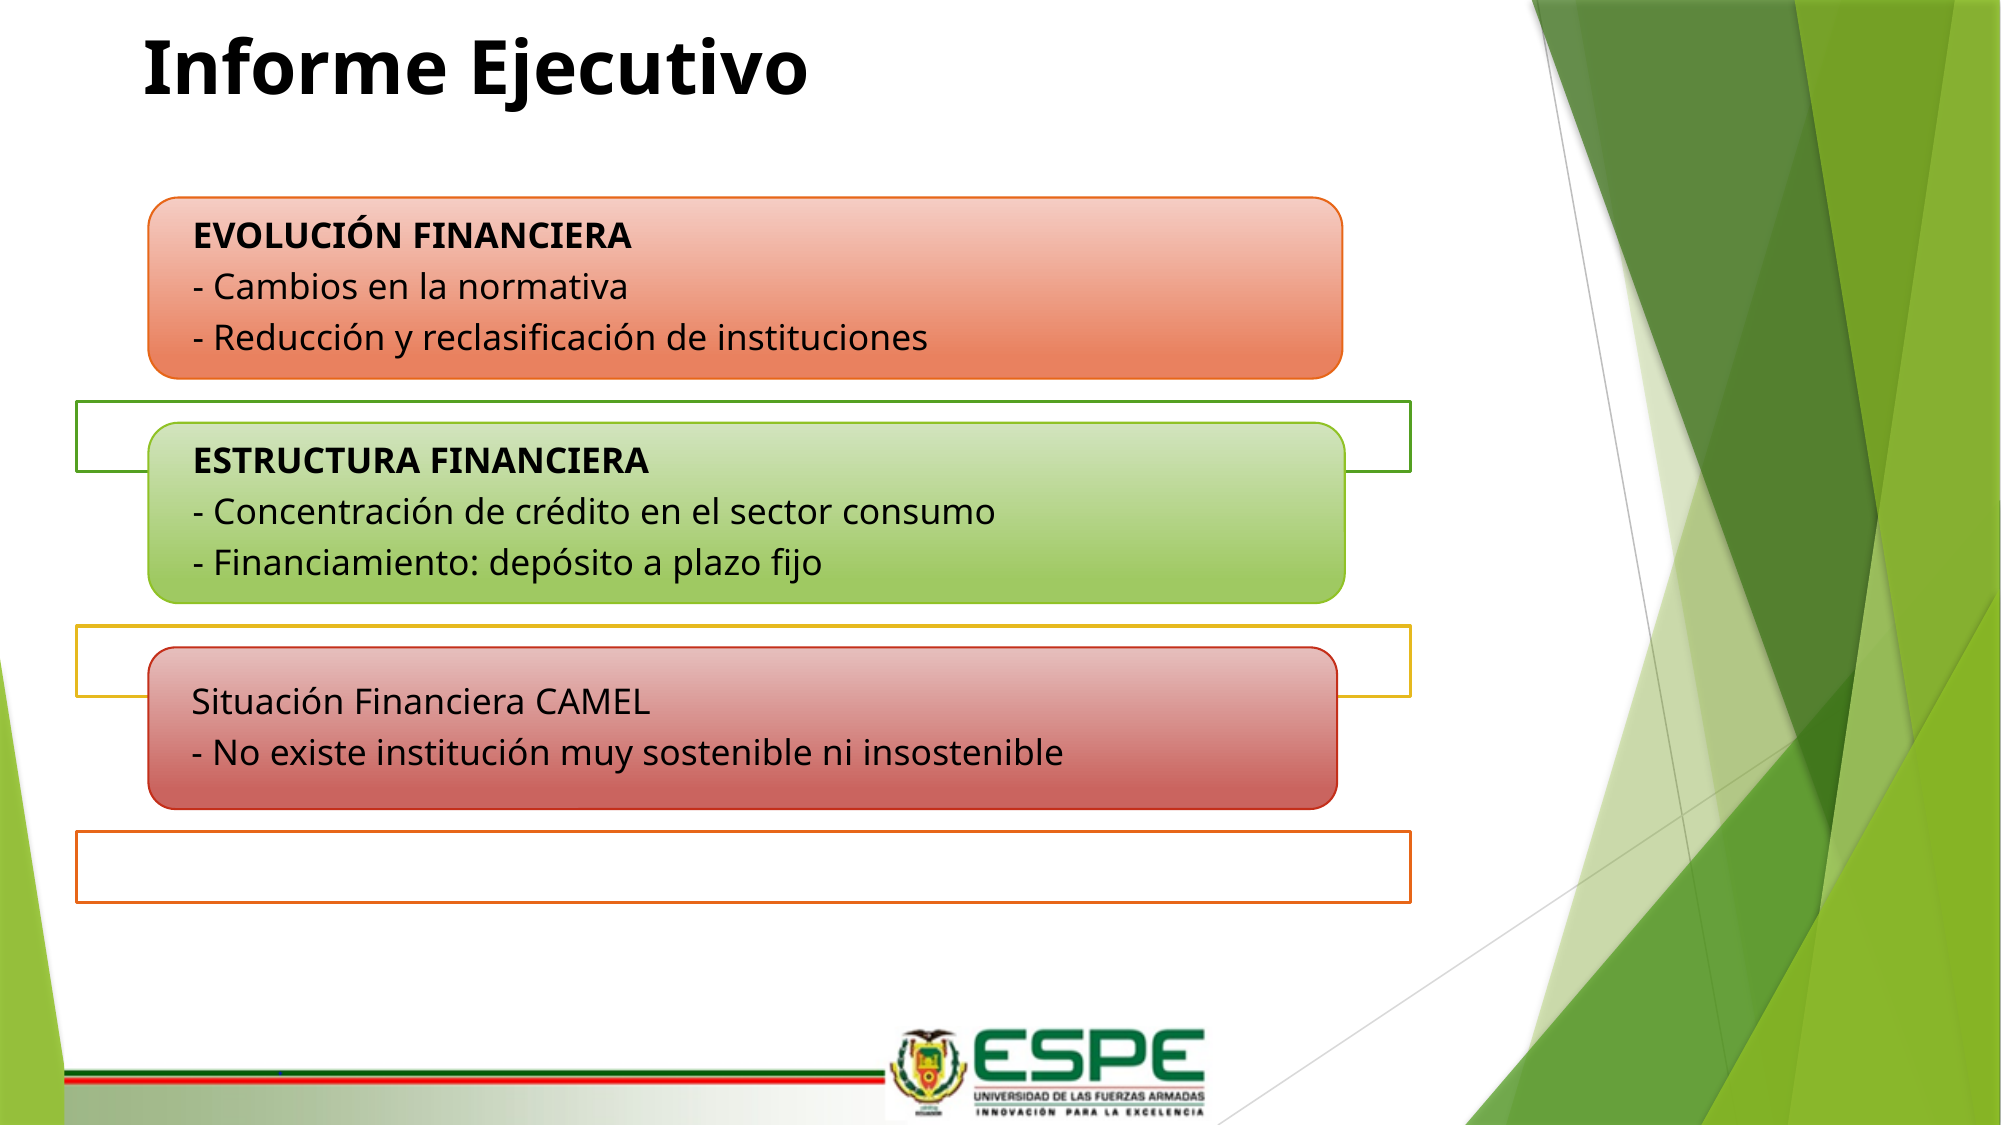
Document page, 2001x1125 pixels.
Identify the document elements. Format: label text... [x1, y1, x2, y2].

title Informe Ejecutivo [128, 12, 1539, 126]
picture [63, 1025, 1214, 1125]
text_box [76, 136, 1411, 1027]
